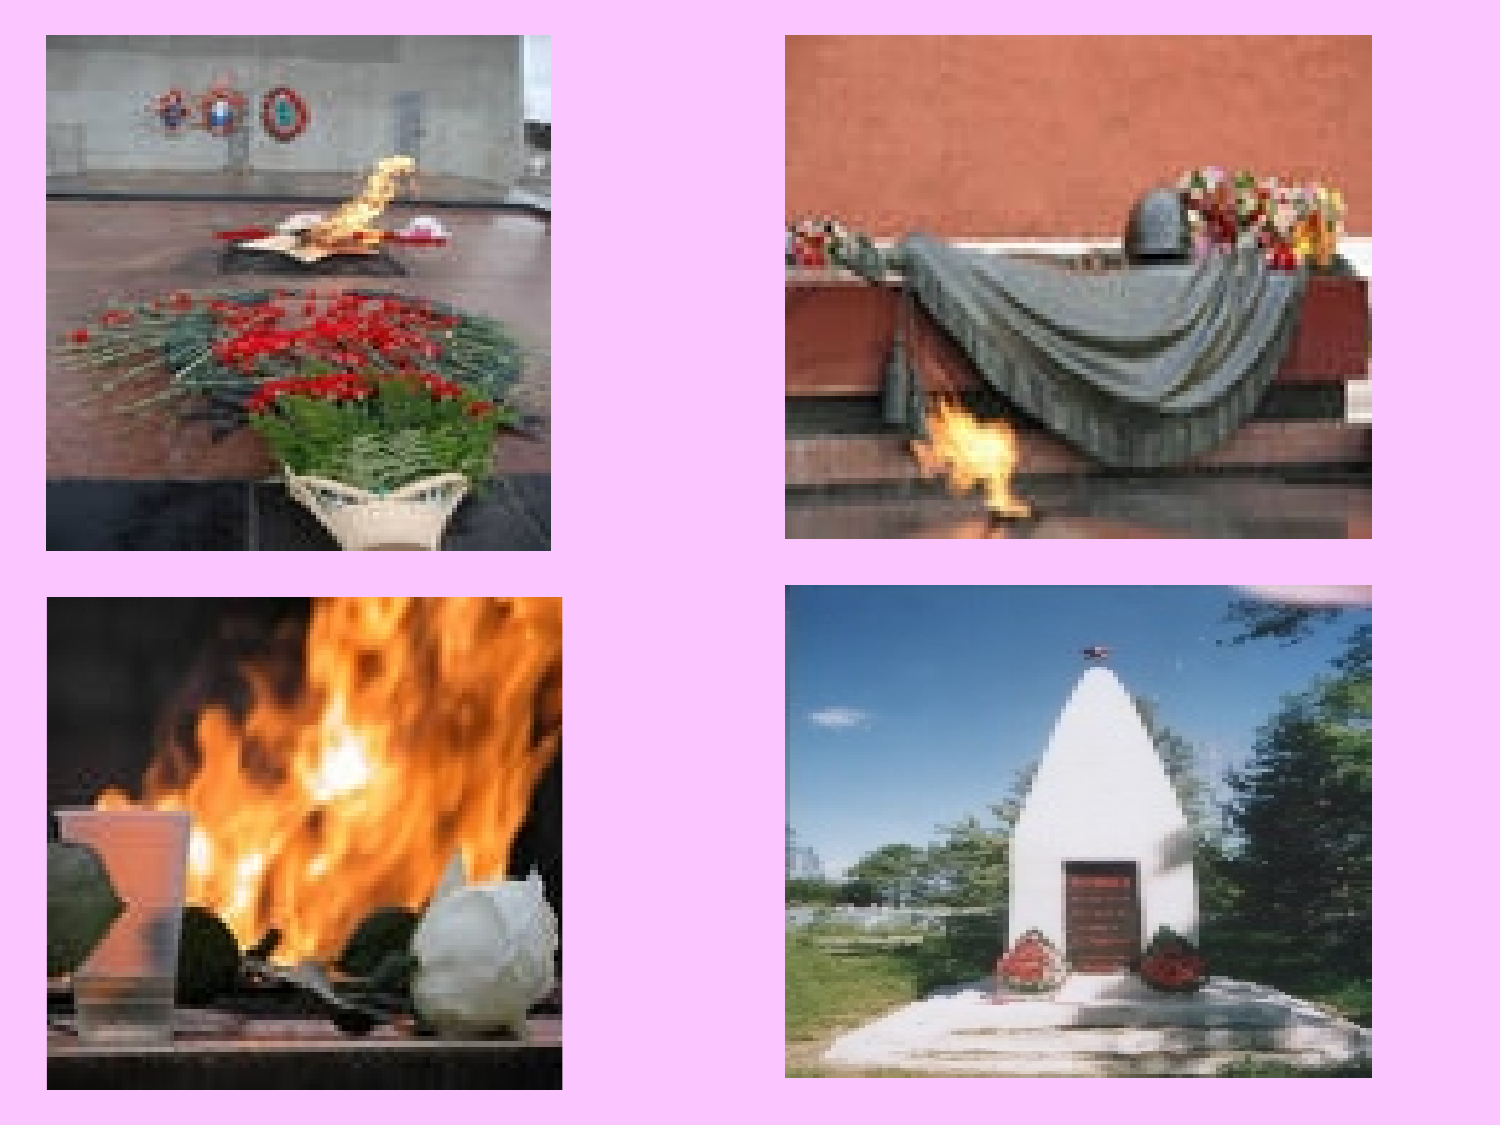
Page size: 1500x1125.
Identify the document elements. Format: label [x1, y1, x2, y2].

picture [784, 34, 1372, 540]
picture [46, 597, 563, 1090]
picture [46, 34, 552, 551]
picture [784, 585, 1372, 1079]
